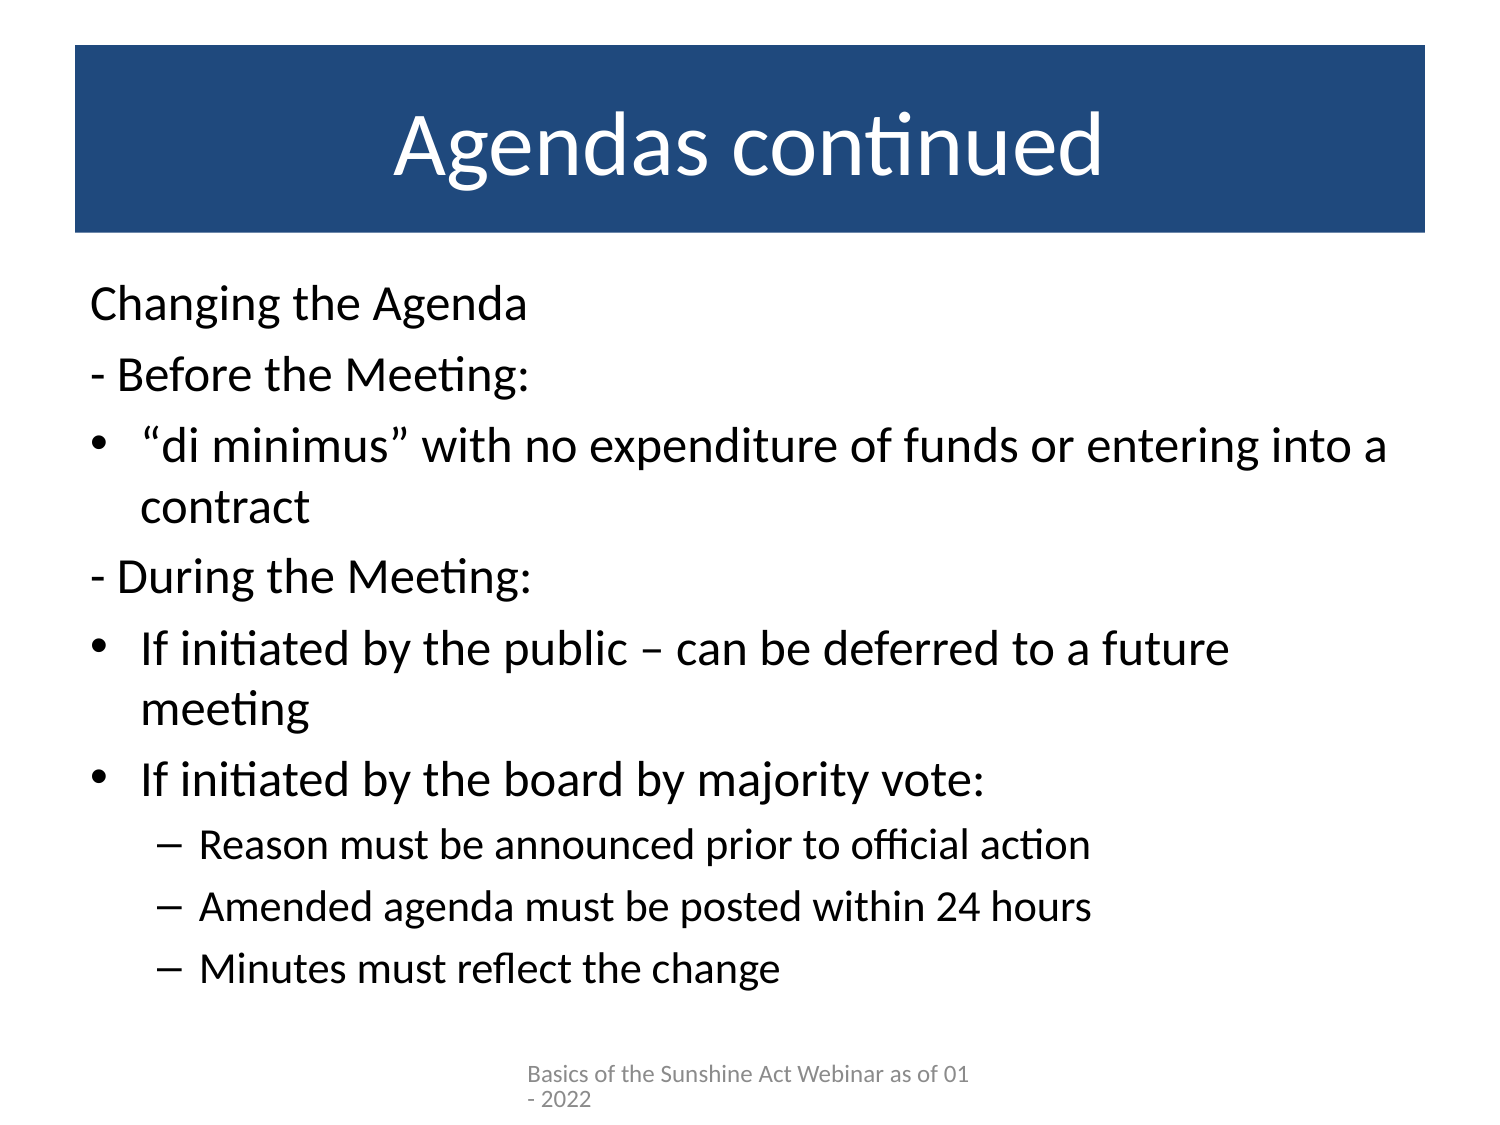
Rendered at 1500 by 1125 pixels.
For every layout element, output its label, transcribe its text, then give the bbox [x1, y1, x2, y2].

title Agendas continued [75, 45, 1425, 233]
footer Basics of the Sunshine Act Webinar as of 01- 2022 [512, 1042, 988, 1103]
list Changing the Agenda - Before the Meeting: “di minimus” with no expenditure of funds or entering into a contract - During the Meeting: If initiated by the public – can be deferred to a future meeting If initiated by the board by majority vote: Reason must be announced prior to official action Amended agenda must be posted within 24 hours Minutes must reflect the change [75, 262, 1425, 1005]
